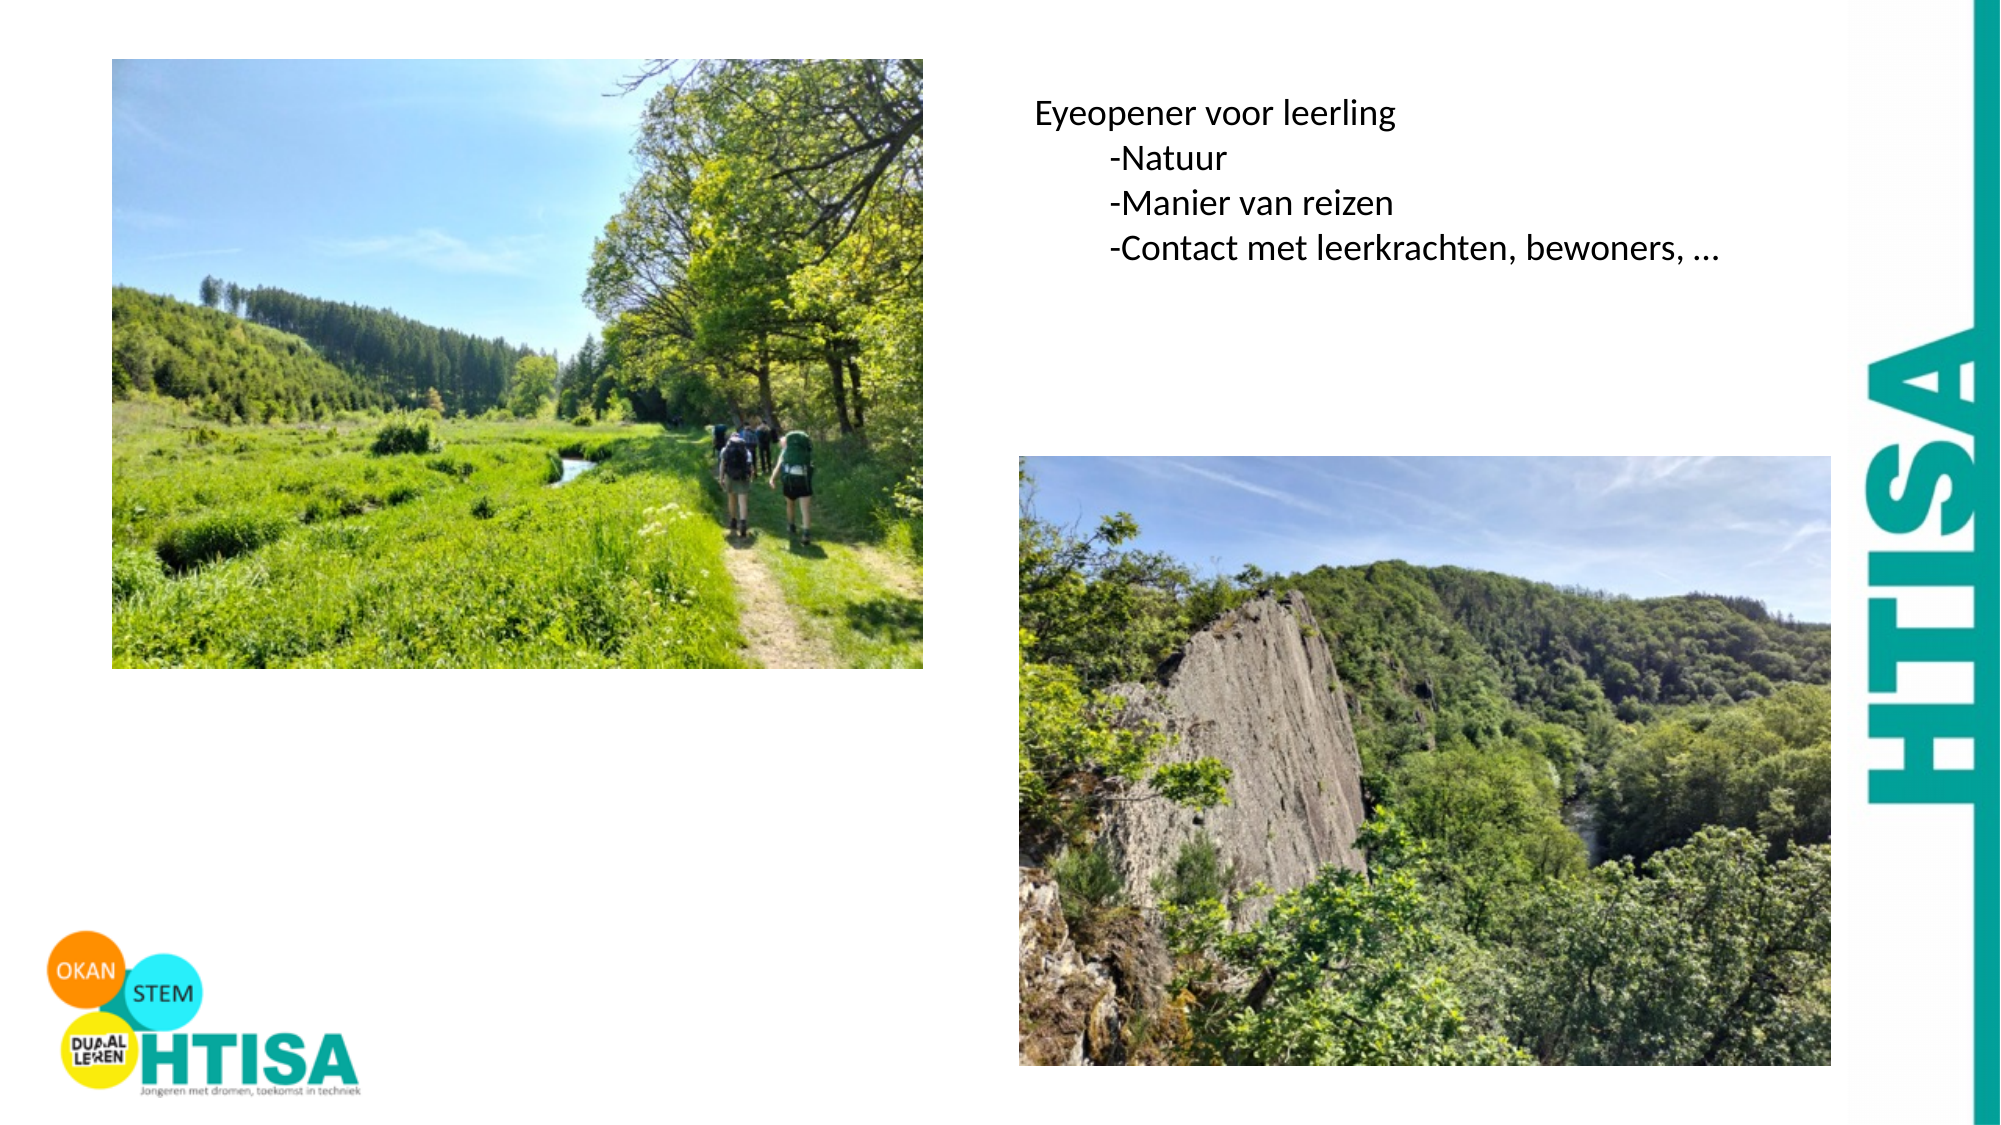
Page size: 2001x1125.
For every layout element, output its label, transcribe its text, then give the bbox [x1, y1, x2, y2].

picture [1019, 276, 2000, 1124]
picture [111, 59, 924, 669]
text_box Eyeopener voor leerling -Natuur -Manier van reizen -Contact met leerkrachten, bewoners, … [1019, 80, 2000, 276]
picture [44, 928, 367, 1098]
picture [1848, 1, 1999, 80]
